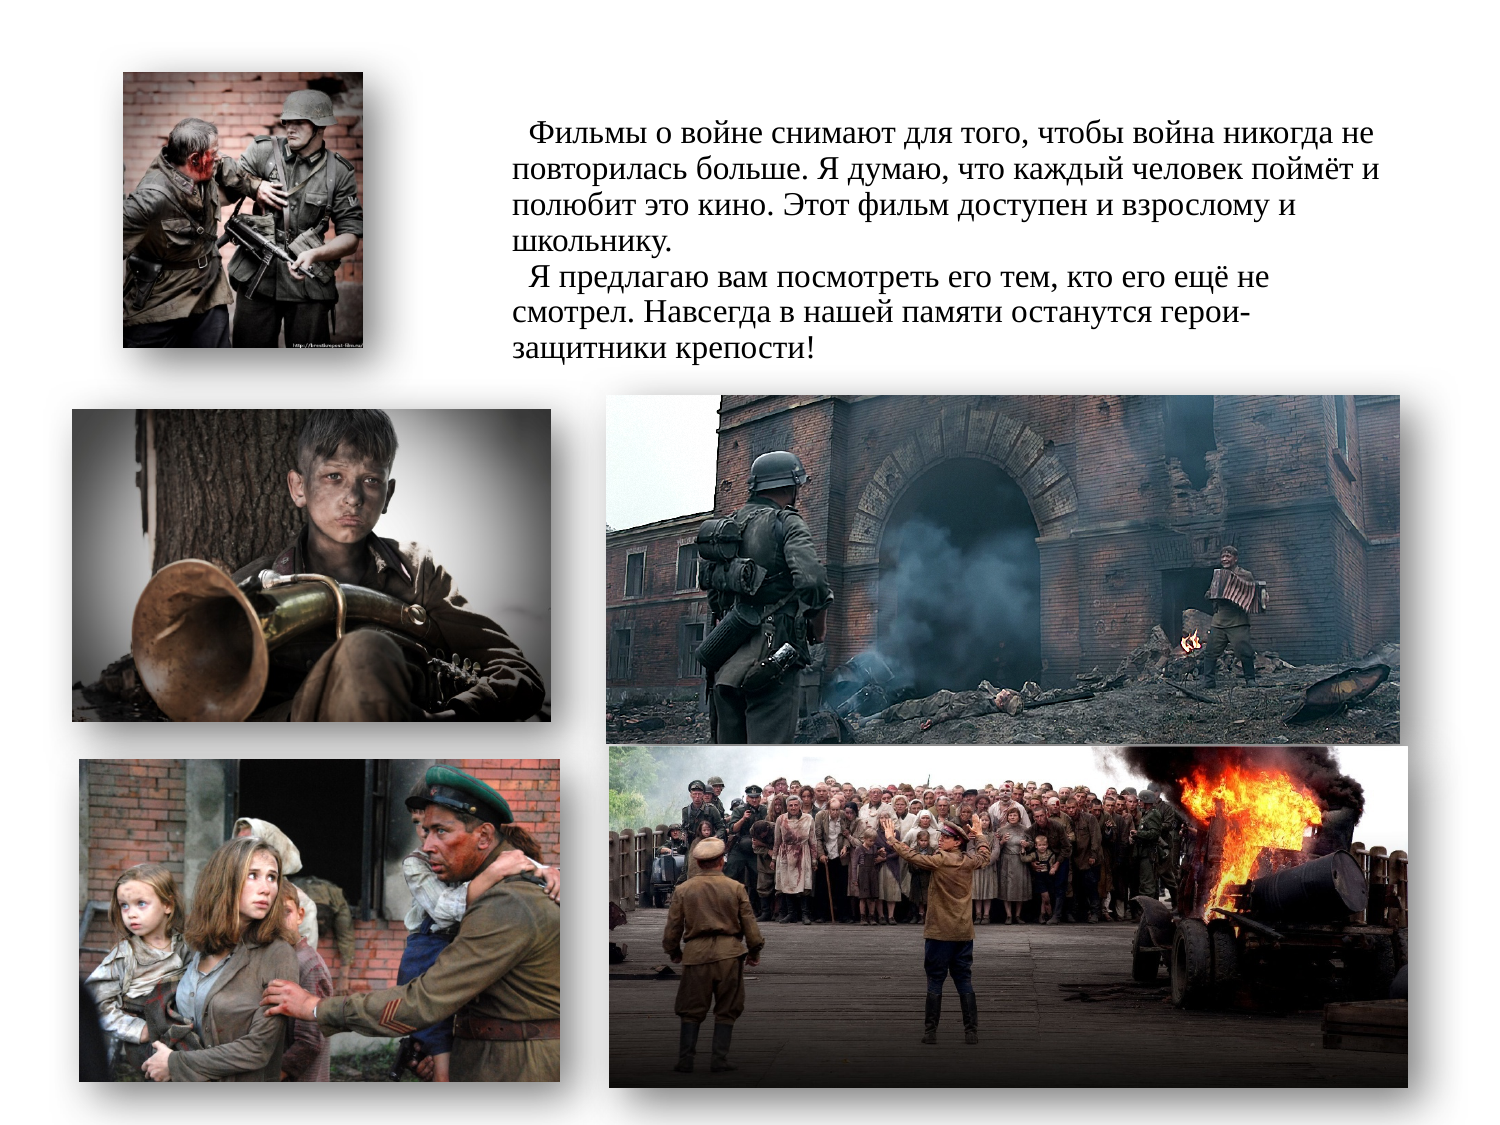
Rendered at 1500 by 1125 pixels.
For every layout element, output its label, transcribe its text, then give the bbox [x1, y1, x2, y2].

list Фильмы о войне снимают для того, чтобы война никогда не повторилась больше. Я думаю, что каждый человек поймёт и полюбит это кино. Этот фильм доступен и взрослому и школьнику. Я предлагаю вам посмотреть его тем, кто его ещё не смотрел. Навсегда в нашей памяти останутся герои-защитники крепости! [497, 107, 1397, 407]
picture [79, 759, 560, 1082]
picture [609, 746, 1408, 1088]
picture [123, 72, 363, 348]
picture [606, 395, 1400, 744]
picture [72, 409, 551, 722]
